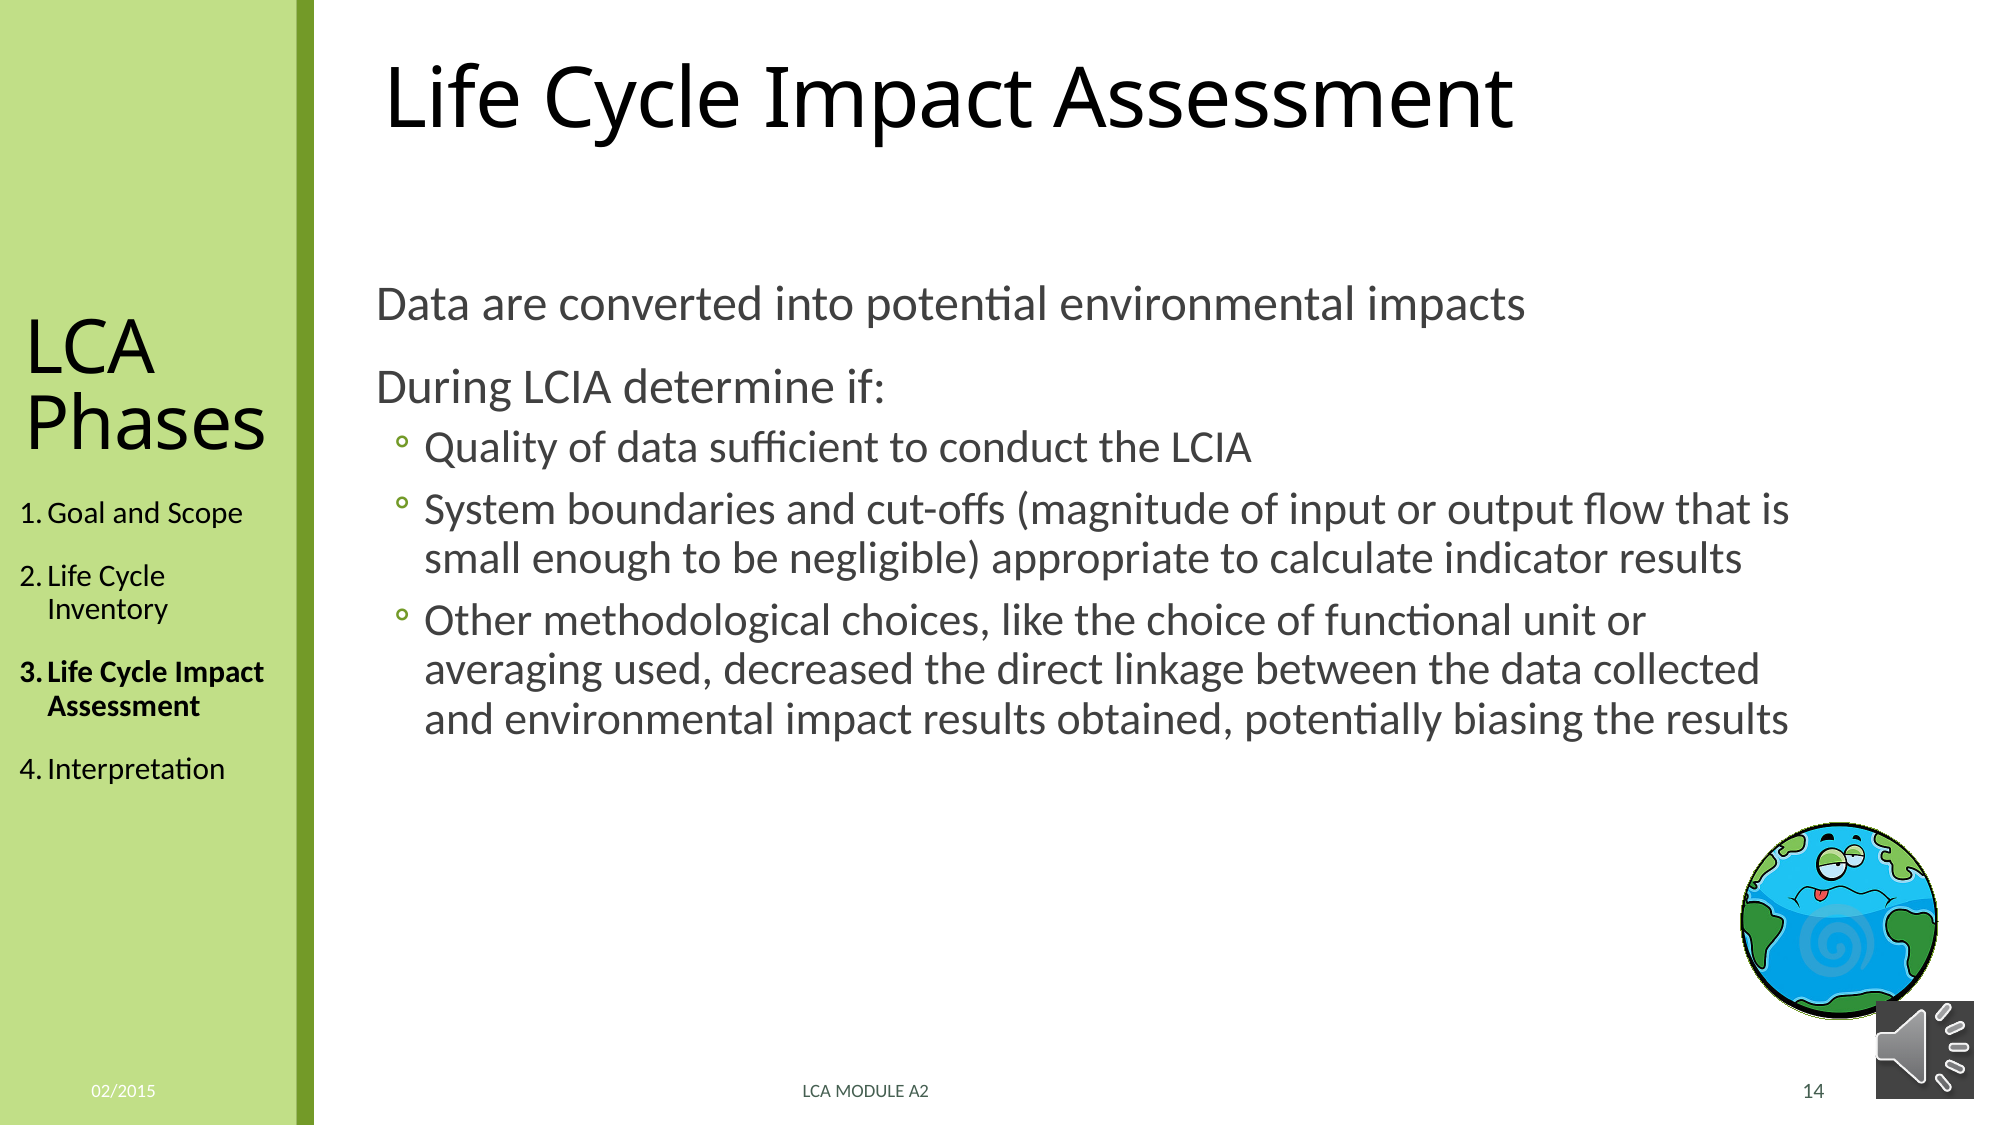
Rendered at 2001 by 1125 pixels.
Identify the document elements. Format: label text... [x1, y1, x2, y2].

picture [1874, 999, 1976, 1101]
text_box Data are converted into potential environmental impacts During LCIA determine if: Quality of data sufficient to conduct the LCIA System boundaries and cut-offs (magnitude of input or output flow that is small enough to be negligible) appropriate to calculate indicator results Other methodological choices, like the choice of functional unit or averaging used, decreased the direct linkage between the data collected and environmental impact results obtained, potentially biasing the results [361, 269, 1797, 1044]
footer LCA Module A2 [787, 1059, 1550, 1120]
title LCA Phases [9, 97, 285, 473]
text_box Life Cycle Impact Assessment [368, 0, 1550, 153]
text_box [1740, 822, 1939, 1020]
list Goal and Scope Life Cycle Inventory Life Cycle Impact Assessment Interpretation [4, 488, 297, 1044]
slide_number 02/2015 [76, 1059, 506, 1120]
slide_number 14 [1624, 1059, 1840, 1120]
